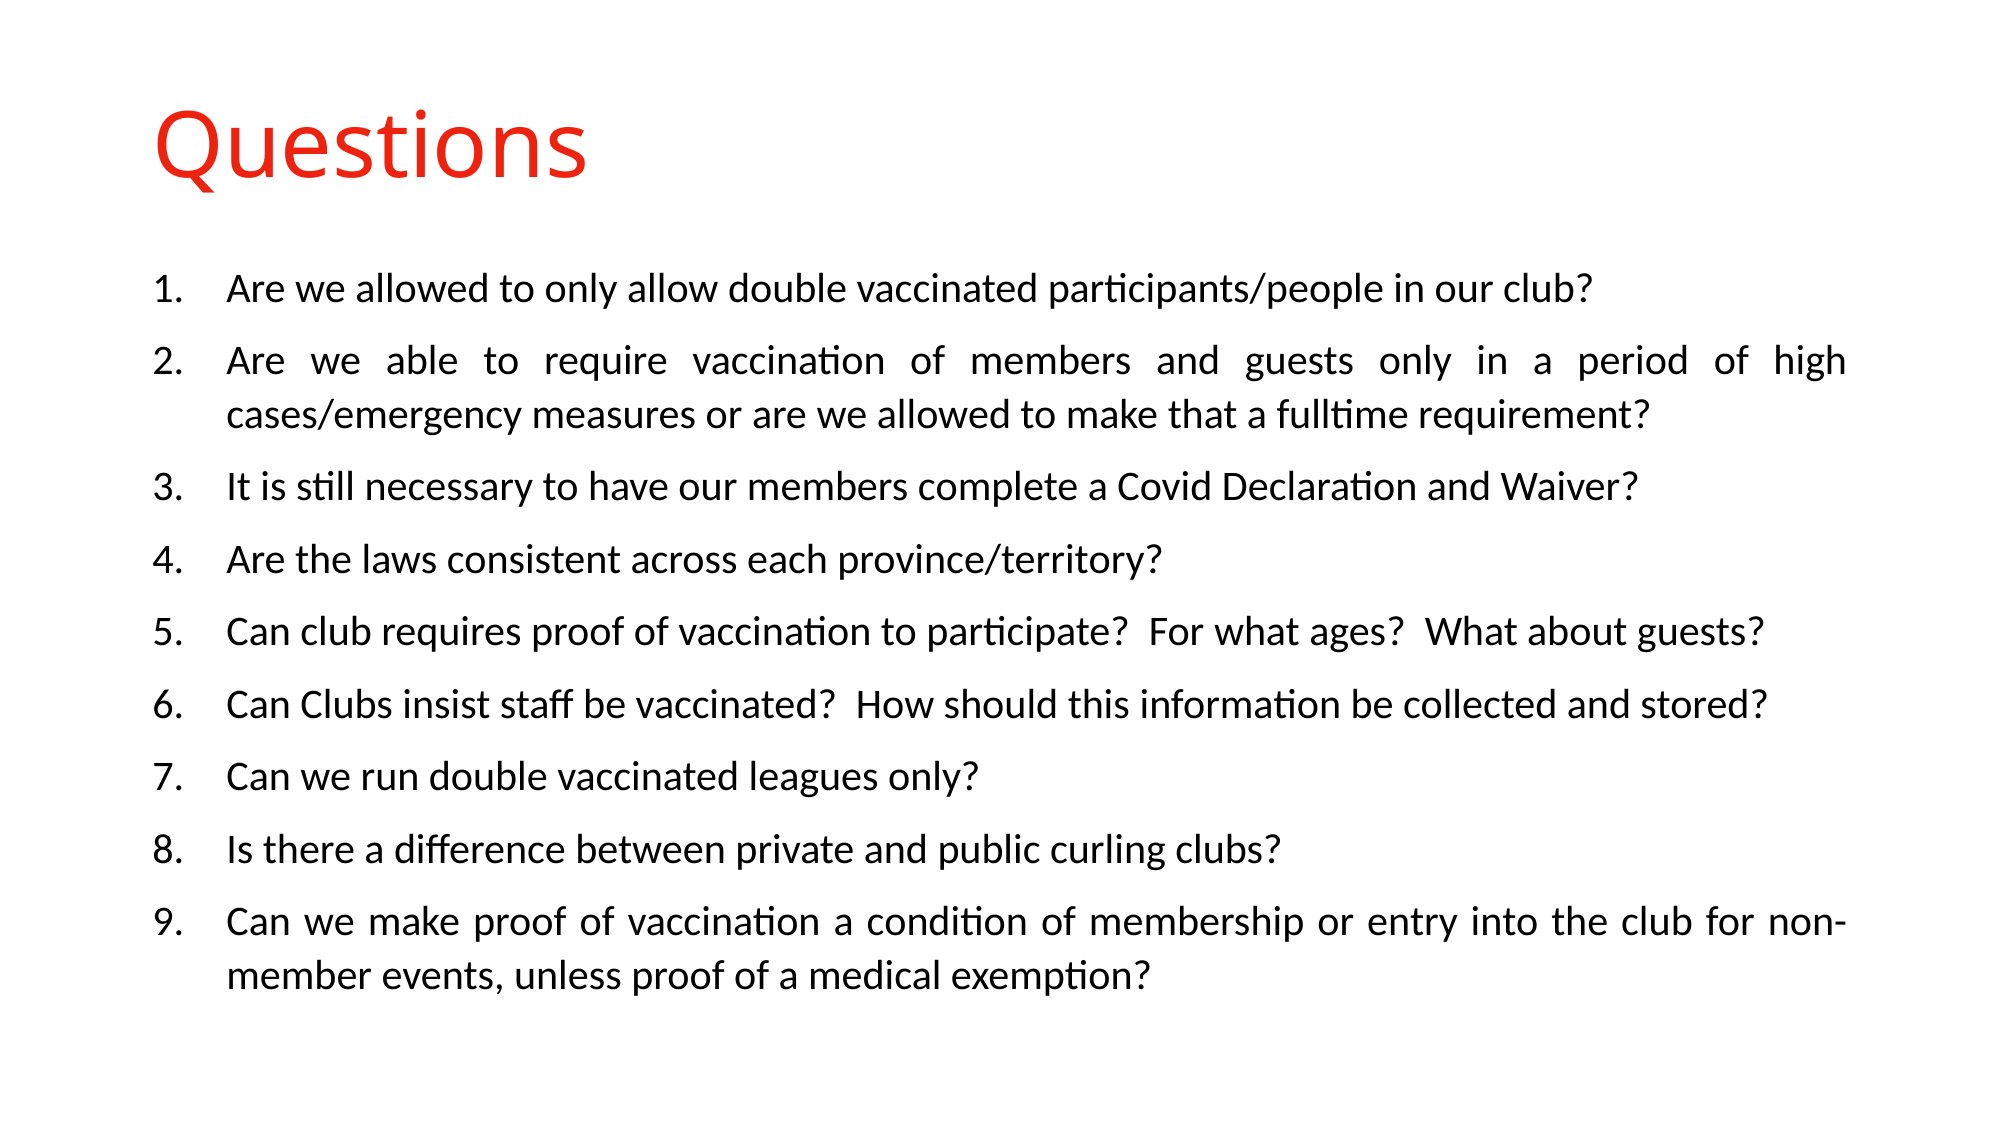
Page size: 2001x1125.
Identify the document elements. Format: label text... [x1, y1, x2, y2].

title Questions [137, 59, 1863, 237]
list Are we allowed to only allow double vaccinated participants/people in our club? Are we able to require vaccination of members and guests only in a period of high cases/emergency measures or are we allowed to make that a fulltime requirement? It is still necessary to have our members complete a Covid Declaration and Waiver? Are the laws consistent across each province/territory? Can club requires proof of vaccination to participate? For what ages? What about guests? Can Clubs insist staff be vaccinated? How should this information be collected and stored? Can we run double vaccinated leagues only? Is there a difference between private and public curling clubs? Can we make proof of vaccination a condition of membership or entry into the club for non-member events, unless proof of a medical exemption? [137, 249, 1863, 1023]
